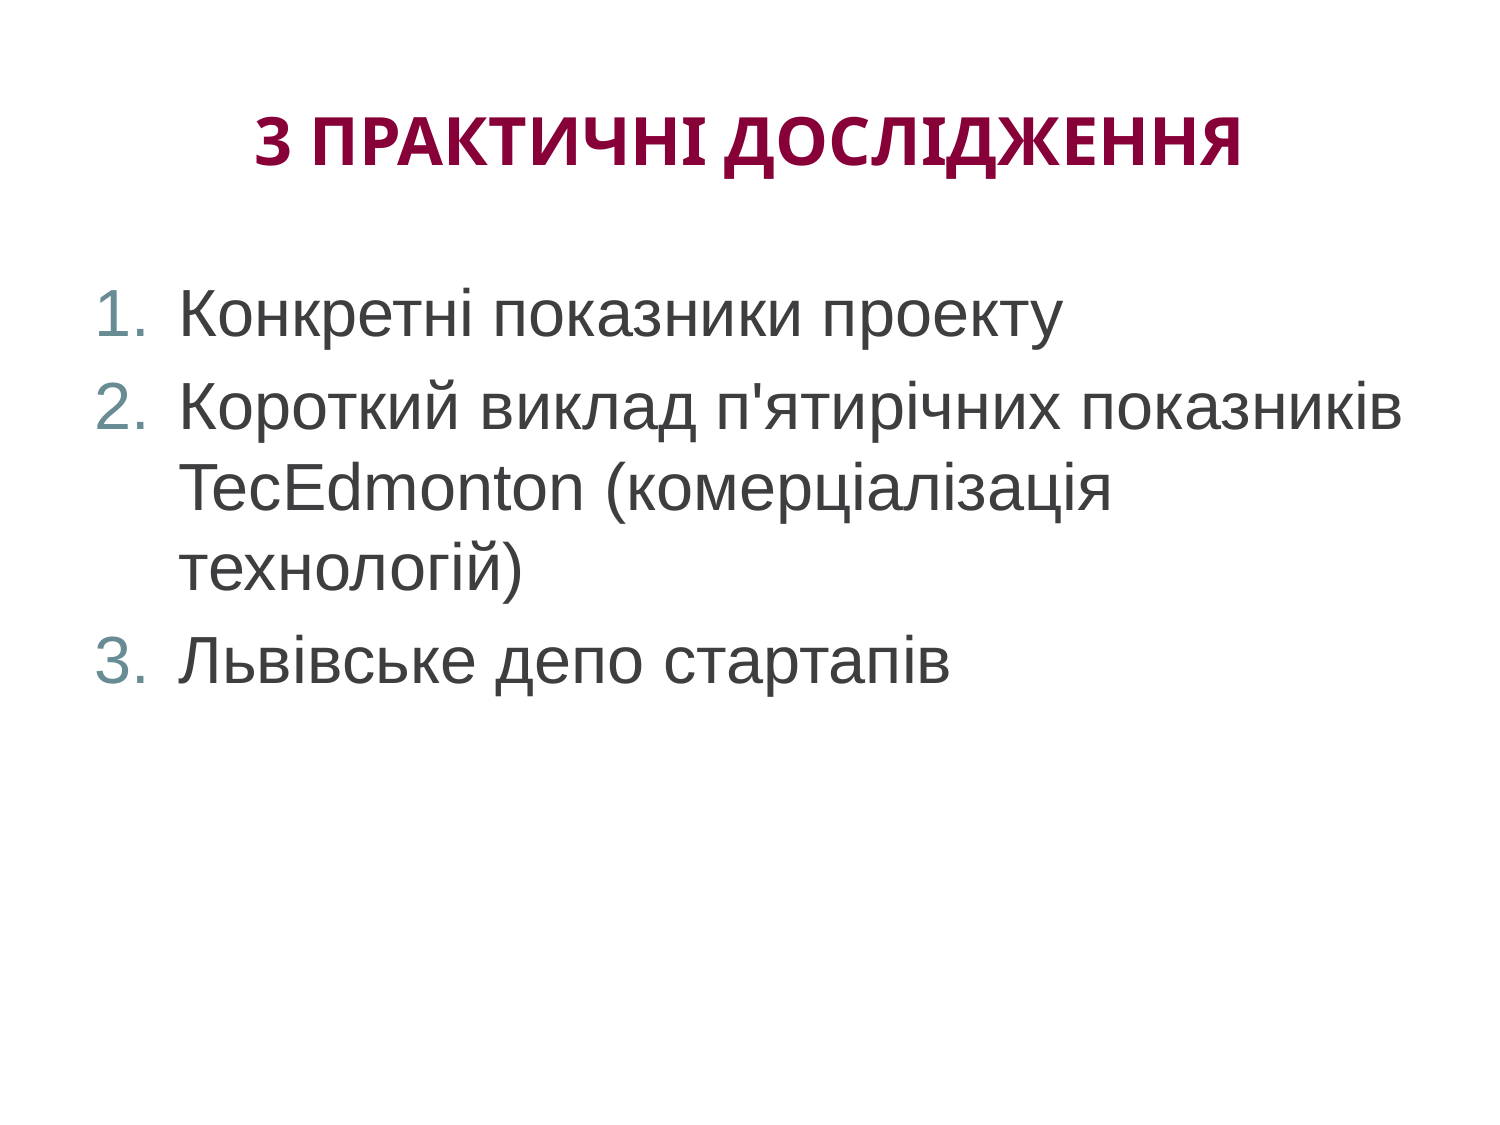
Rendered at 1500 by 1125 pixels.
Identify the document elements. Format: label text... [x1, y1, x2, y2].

list Конкретні показники проекту Короткий виклад п'ятирічних показників TecEdmonton (комерціалізація технологій) Львівське депо стартапів [75, 262, 1425, 960]
title 3 ПРАКТИЧНІ ДОСЛІДЖЕННЯ [75, 45, 1425, 233]
